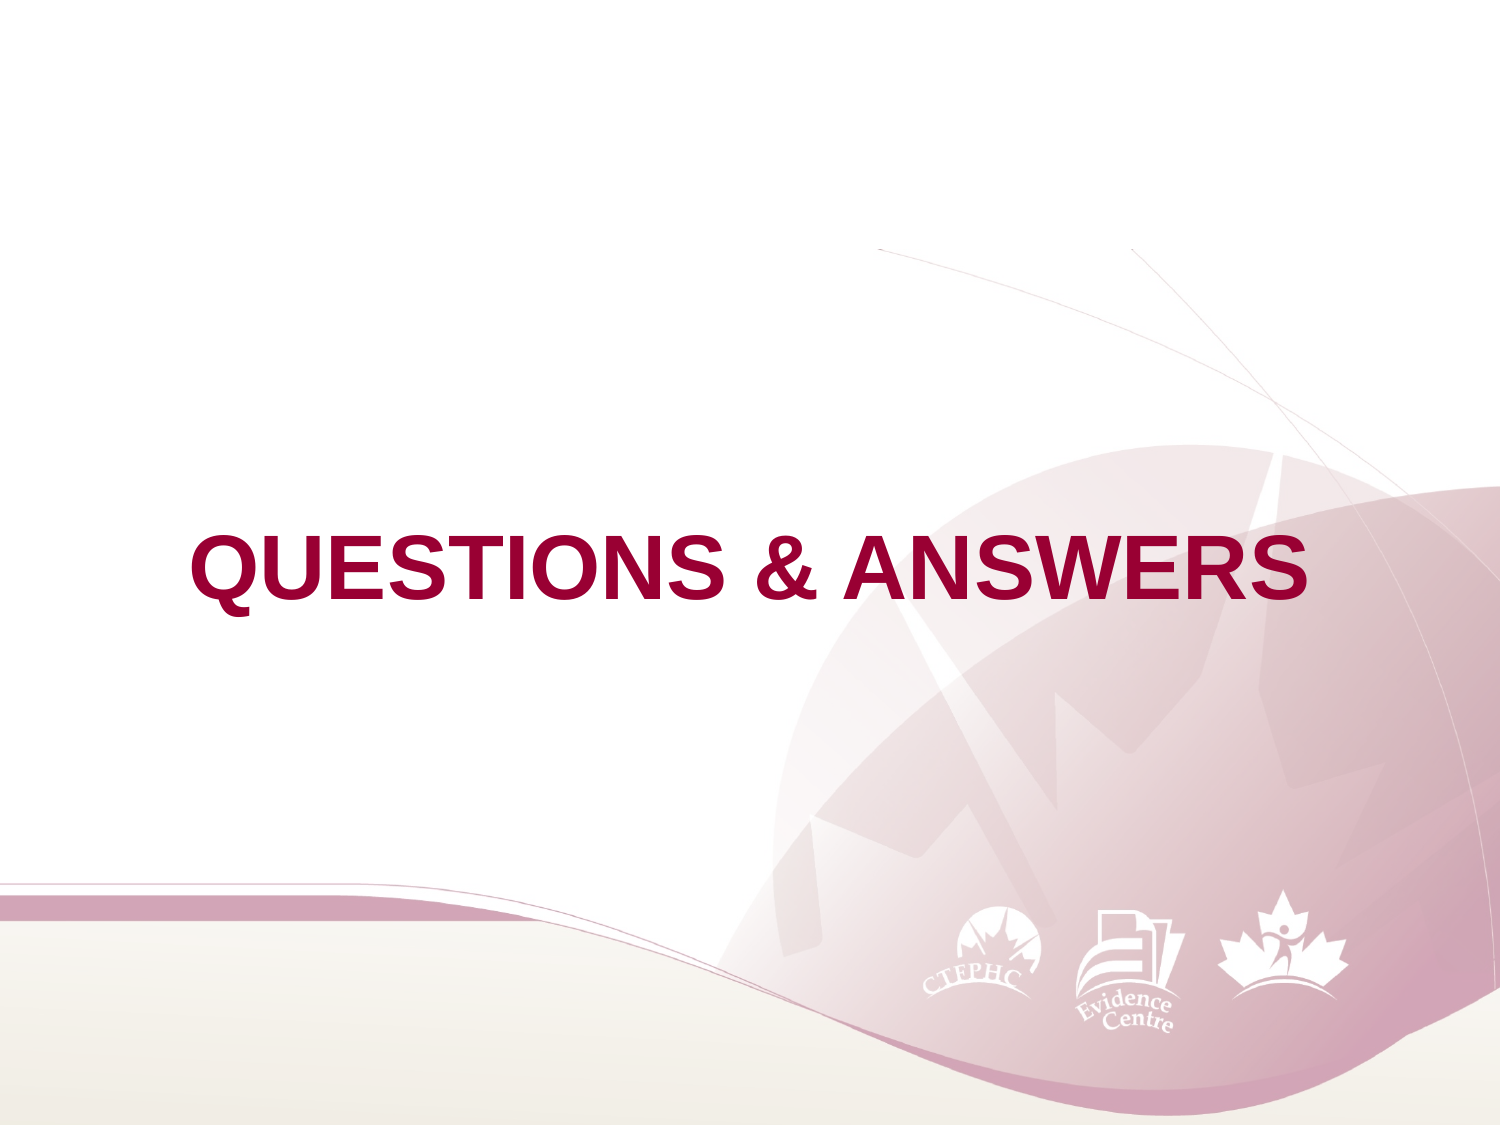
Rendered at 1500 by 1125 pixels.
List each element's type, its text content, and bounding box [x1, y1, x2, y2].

title QUESTIONS & ANSWERS [112, 350, 1388, 775]
